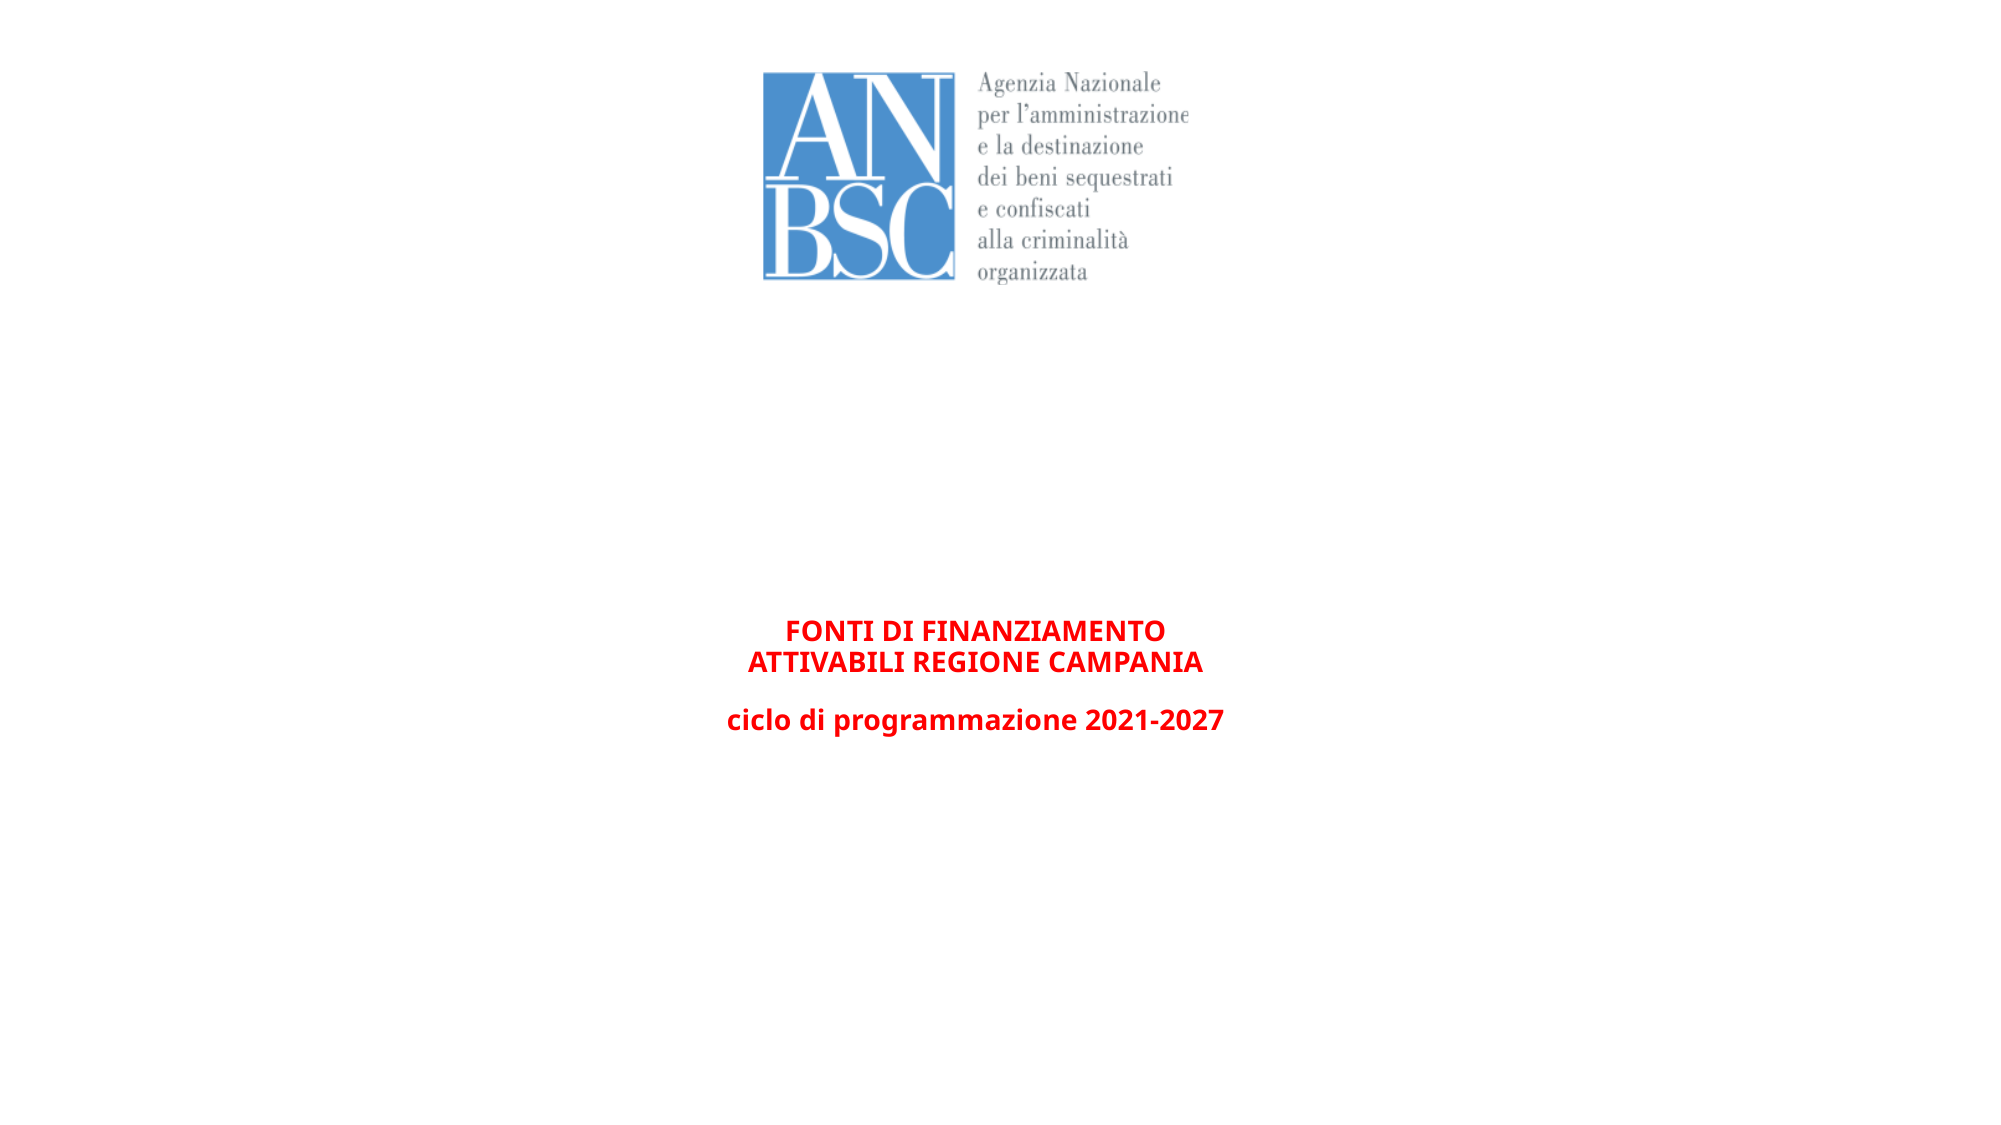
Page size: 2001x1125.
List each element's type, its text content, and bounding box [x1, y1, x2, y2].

picture [763, 71, 1189, 285]
title FONTI DI FINANZIAMENTO ATTIVABILI REGIONE CAMPANIA ciclo di programmazione 2021-2027 [225, 352, 1726, 745]
